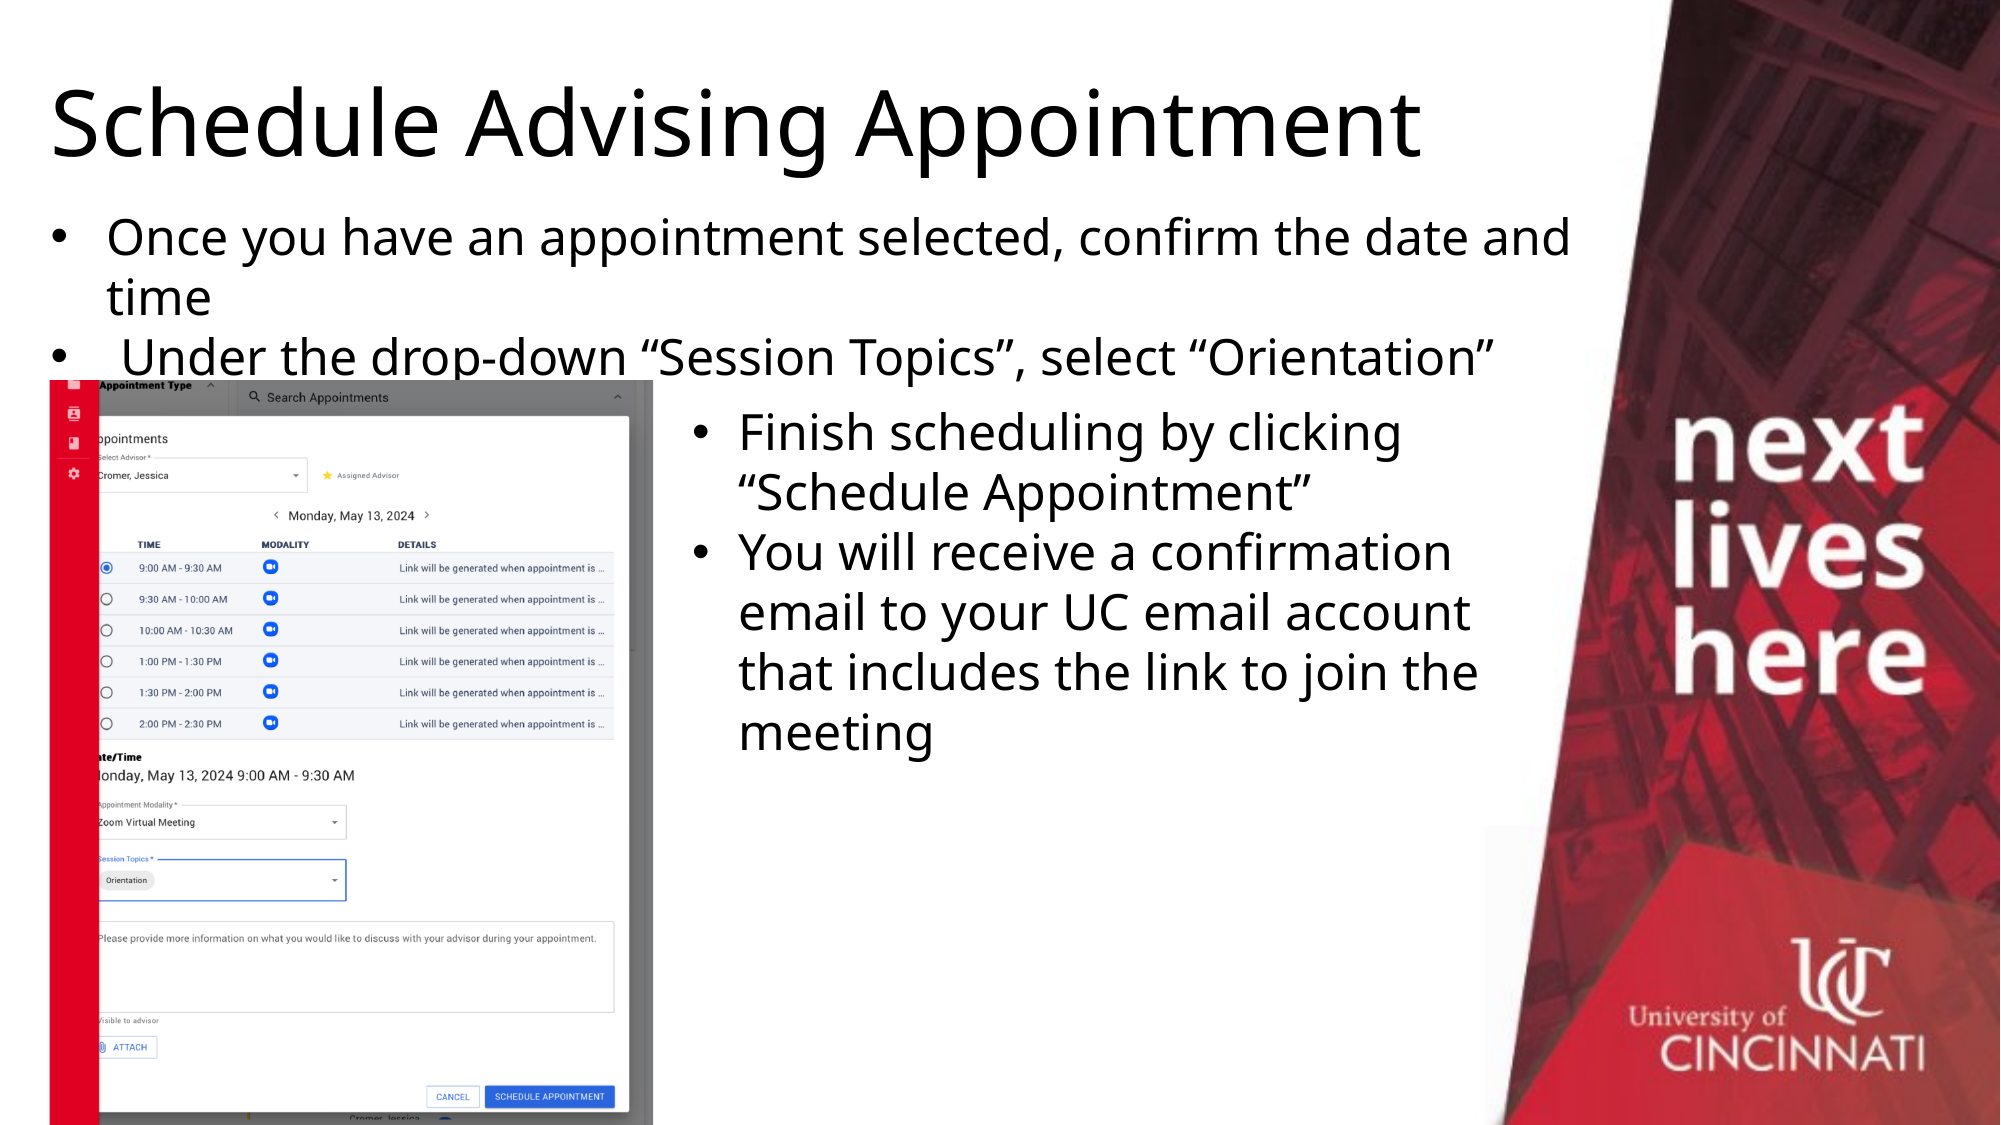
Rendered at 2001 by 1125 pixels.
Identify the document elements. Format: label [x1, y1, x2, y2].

list [0, 0, 2000, 1125]
picture [49, 380, 654, 1125]
